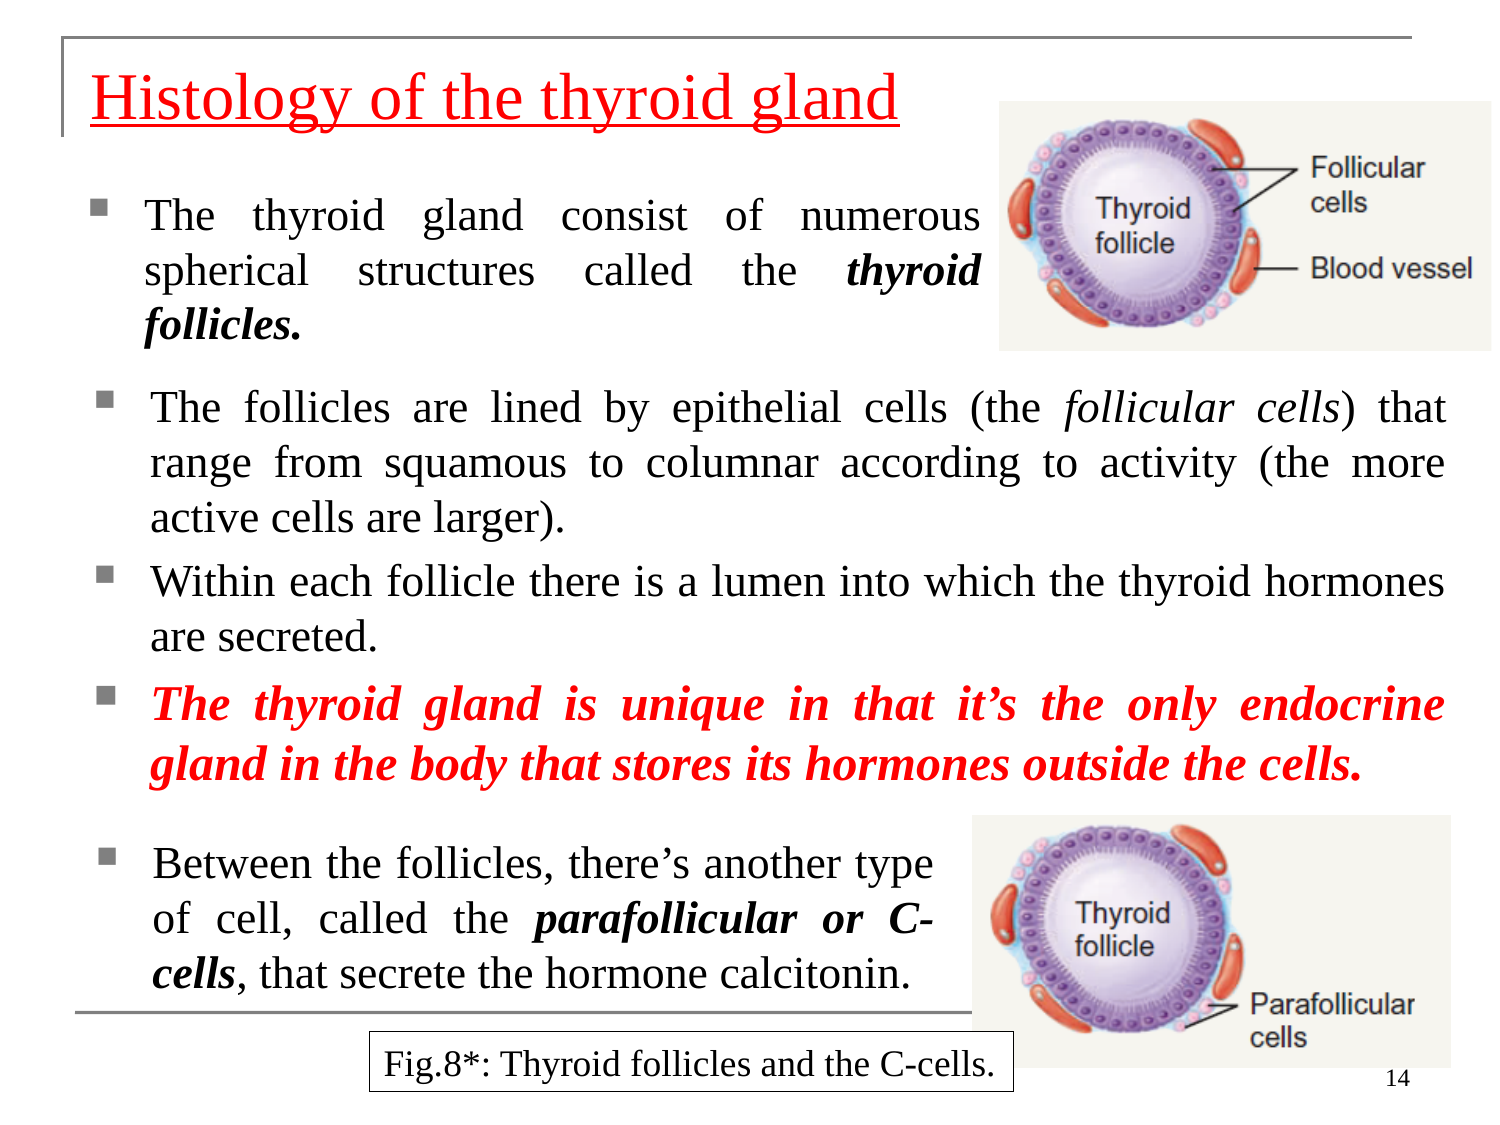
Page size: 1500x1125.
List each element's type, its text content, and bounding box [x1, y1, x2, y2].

title Histology of the thyroid gland [74, 45, 1456, 166]
text_box The follicles are lined by epithelial cells (the follicular cells) that range from squamous to columnar according to activity (the more active cells are larger). Within each follicle there is a lumen into which the thyroid hormones are secreted. The thyroid gland is unique in that it’s the only endocrine gland in the body that stores its hormones outside the cells. [79, 368, 1462, 798]
text_box The thyroid gland consist of numerous spherical structures called the thyroid follicles. [72, 176, 997, 378]
slide_number 14 [1074, 1077, 1426, 1100]
text_box Fig.8*: Thyroid follicles and the C-cells. [369, 1031, 1014, 1092]
text_box Between the follicles, there’s another type of cell, called the parafollicular or C-cells, that secrete the hormone calcitonin. [81, 825, 950, 1006]
picture [998, 101, 1492, 351]
picture [972, 815, 1451, 1068]
